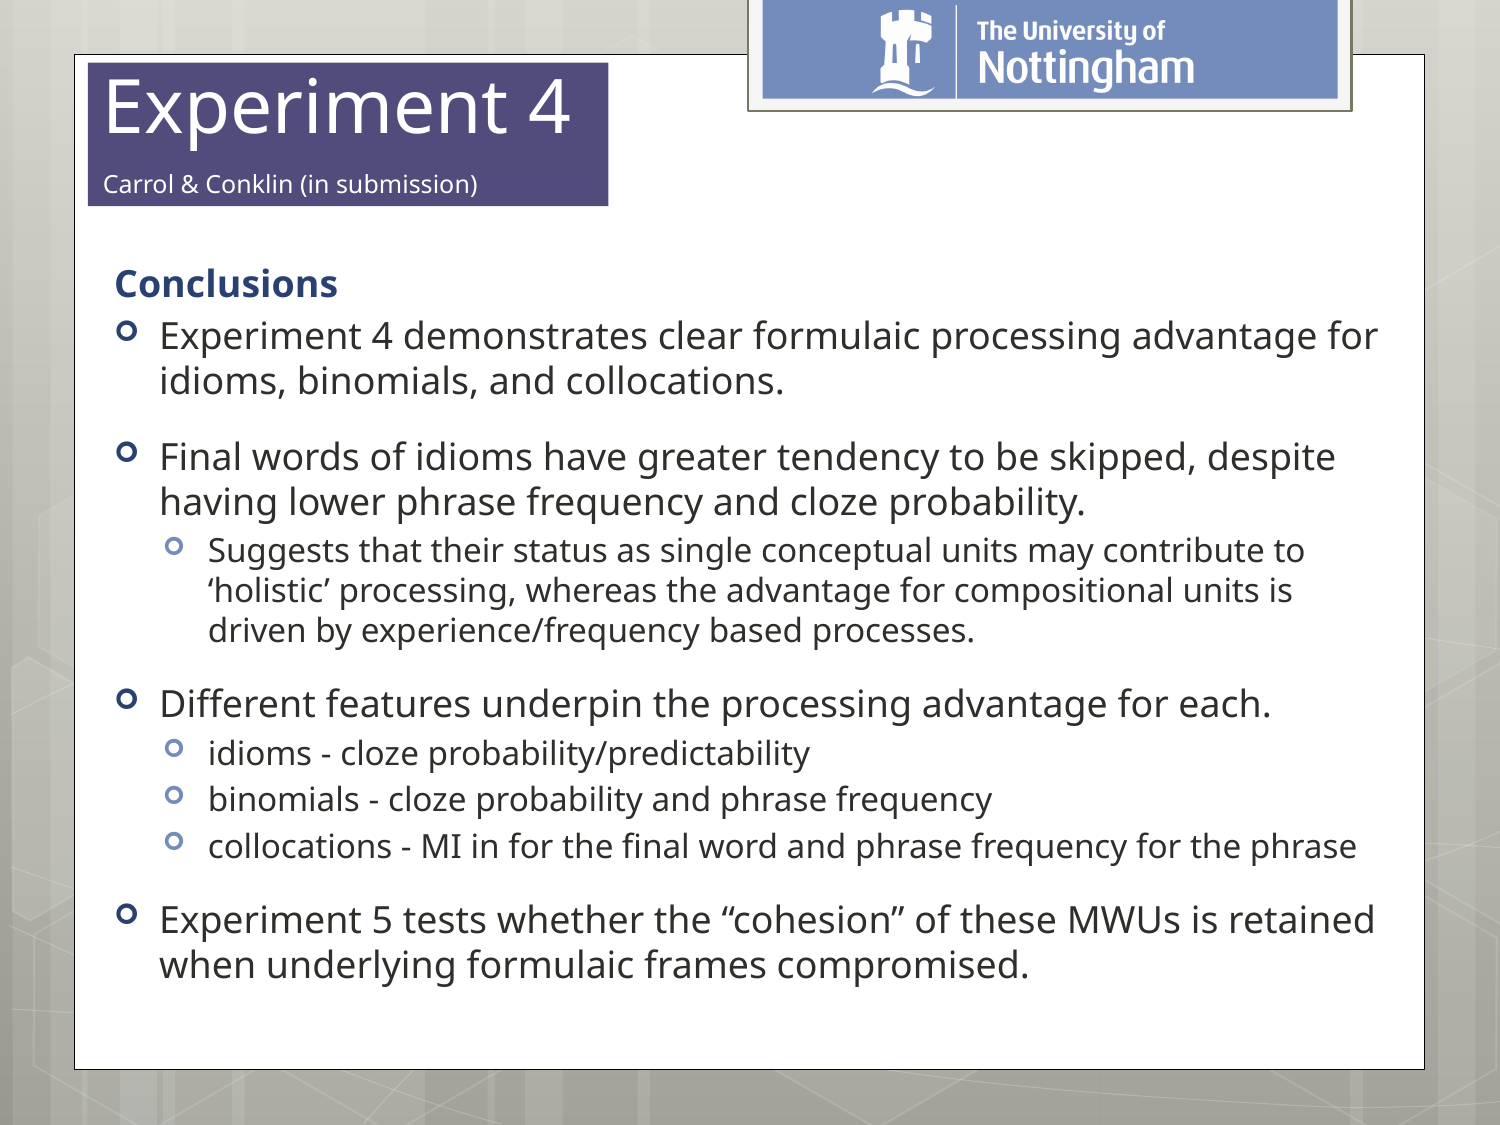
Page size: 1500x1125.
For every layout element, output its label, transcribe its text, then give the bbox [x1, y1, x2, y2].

list Conclusions Experiment 4 demonstrates clear formulaic processing advantage for idioms, binomials, and collocations. Final words of idioms have greater tendency to be skipped, despite having lower phrase frequency and cloze probability. Suggests that their status as single conceptual units may contribute to ‘holistic’ processing, whereas the advantage for compositional units is driven by experience/frequency based processes. Different features underpin the processing advantage for each. idioms - cloze probability/predictability binomials - cloze probability and phrase frequency collocations - MI in for the final word and phrase frequency for the phrase Experiment 5 tests whether the “cohesion” of these MWUs is retained when underlying formulaic frames compromised. [87, 252, 1414, 1055]
picture [860, 0, 1216, 113]
text_box Experiment 4 Carrol & Conklin (in submission) [87, 62, 609, 207]
